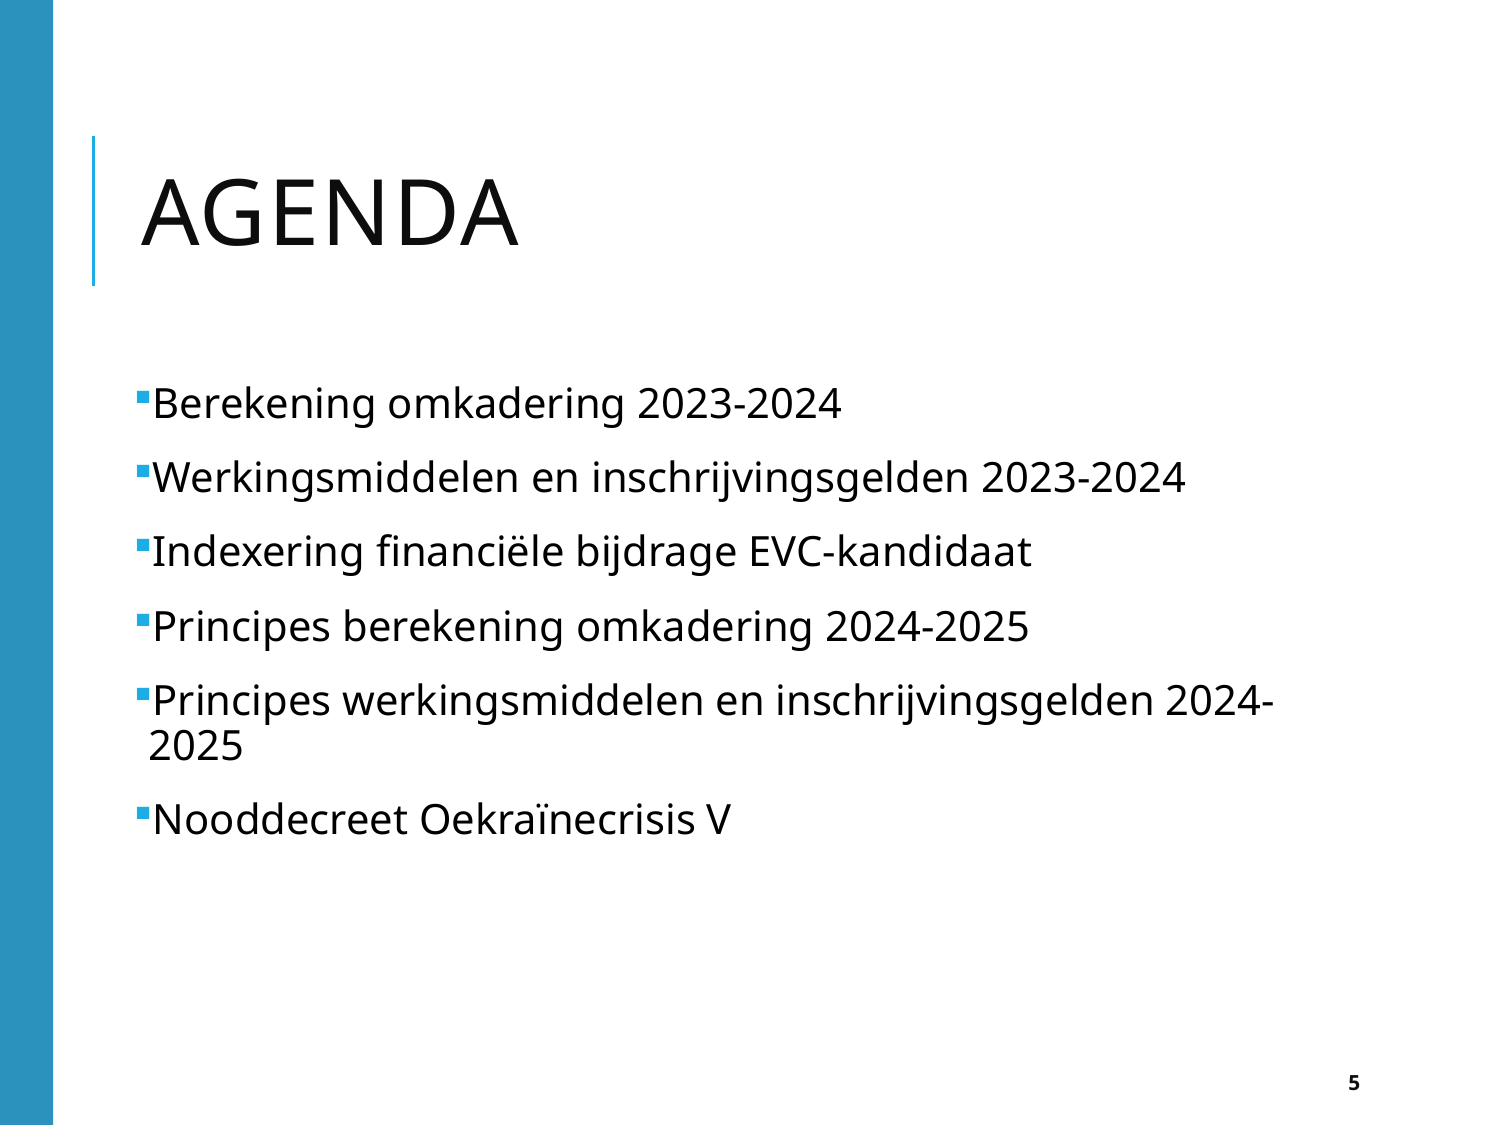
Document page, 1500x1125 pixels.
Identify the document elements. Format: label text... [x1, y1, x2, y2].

list Berekening omkadering 2023-2024 Werkingsmiddelen en inschrijvingsgelden 2023-2024 Indexering financiële bijdrage EVC-kandidaat Principes berekening omkadering 2024-2025 Principes werkingsmiddelen en inschrijvingsgelden 2024-2025 Nooddecreet Oekraïnecrisis V [126, 375, 1322, 1035]
slide_number 5 [1333, 1061, 1454, 1107]
title Agenda [126, 96, 1322, 342]
